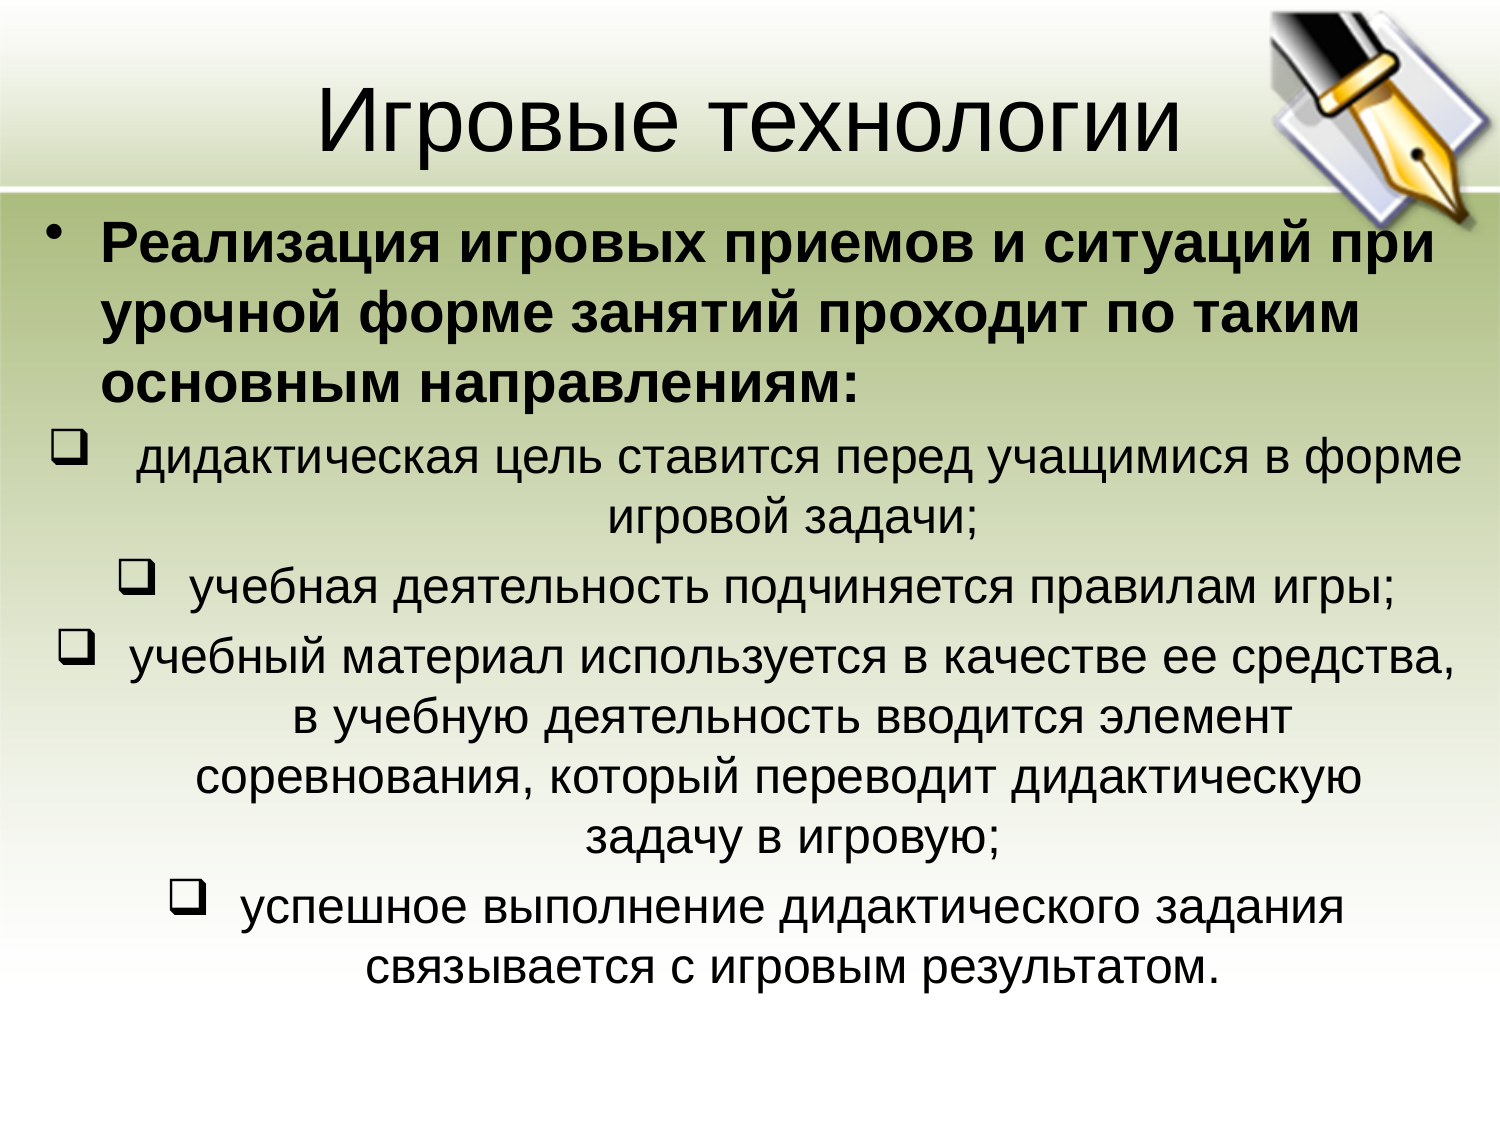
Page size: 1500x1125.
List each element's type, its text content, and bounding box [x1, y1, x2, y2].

picture [0, 0, 1500, 1125]
title Игровые технологии [74, 44, 1426, 185]
list Реализация игровых приемов и ситуаций при урочной форме занятий проходит по таким основным направлениям: дидактическая цель ставится перед учащимися в форме игровой задачи; учебная деятельность подчиняется правилам игры; учебный материал используется в качестве ее средства, в учебную деятельность вводится элемент соревнования, который переводит дидактическую задачу в игровую; успешное выполнение дидактического задания связывается с игровым результатом. [29, 196, 1483, 1006]
